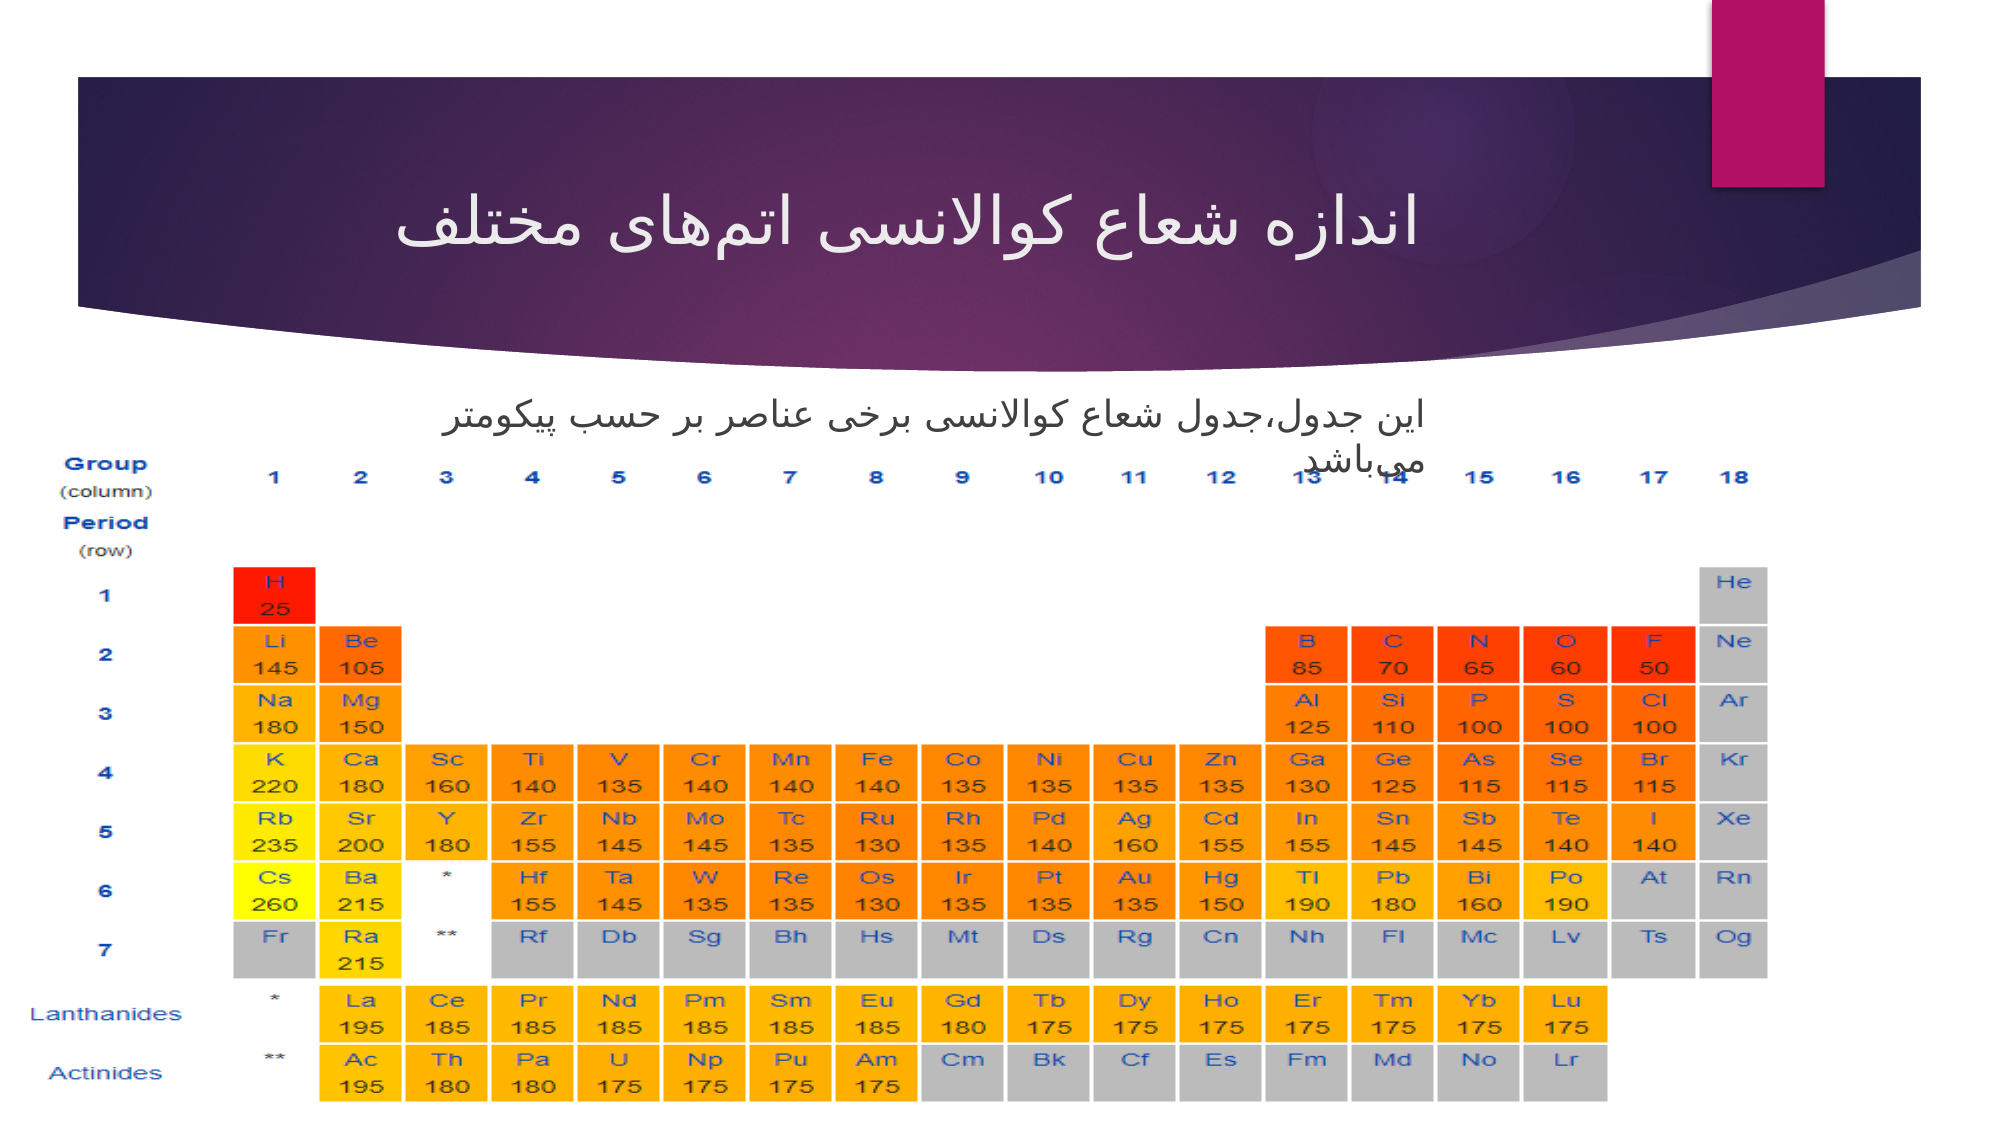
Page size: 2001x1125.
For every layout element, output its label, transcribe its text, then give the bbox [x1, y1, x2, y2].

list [0, 443, 2000, 1125]
title اندازه شعاع کوالانسی اتم‌های مختلف [189, 159, 1627, 276]
text_box این جدول،جدول شعاع کوالانسی برخی عناصر بر حسب پیکومتر می‌باشد [308, 382, 1442, 442]
